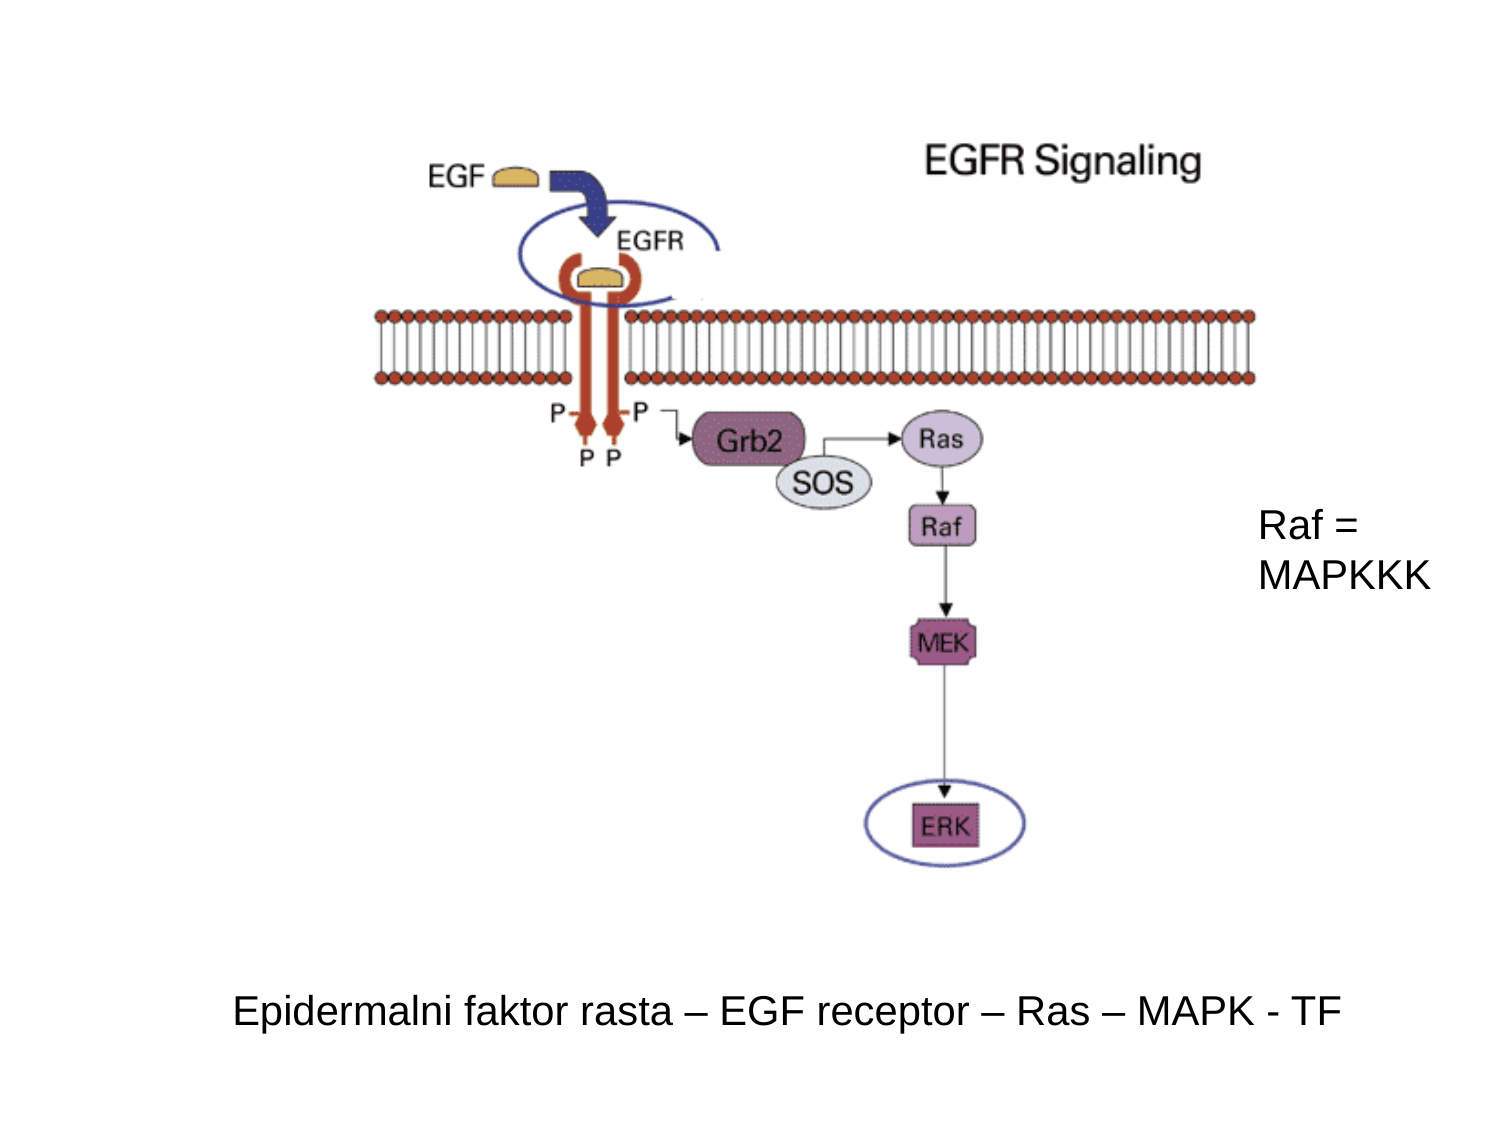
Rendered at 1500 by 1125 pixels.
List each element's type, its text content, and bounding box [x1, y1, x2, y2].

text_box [359, 100, 1270, 910]
text_box Epidermalni faktor rasta – EGF receptor – Ras – MAPK - TF [217, 976, 1358, 1041]
text_box Raf = MAPKKK [1275, 490, 1447, 606]
